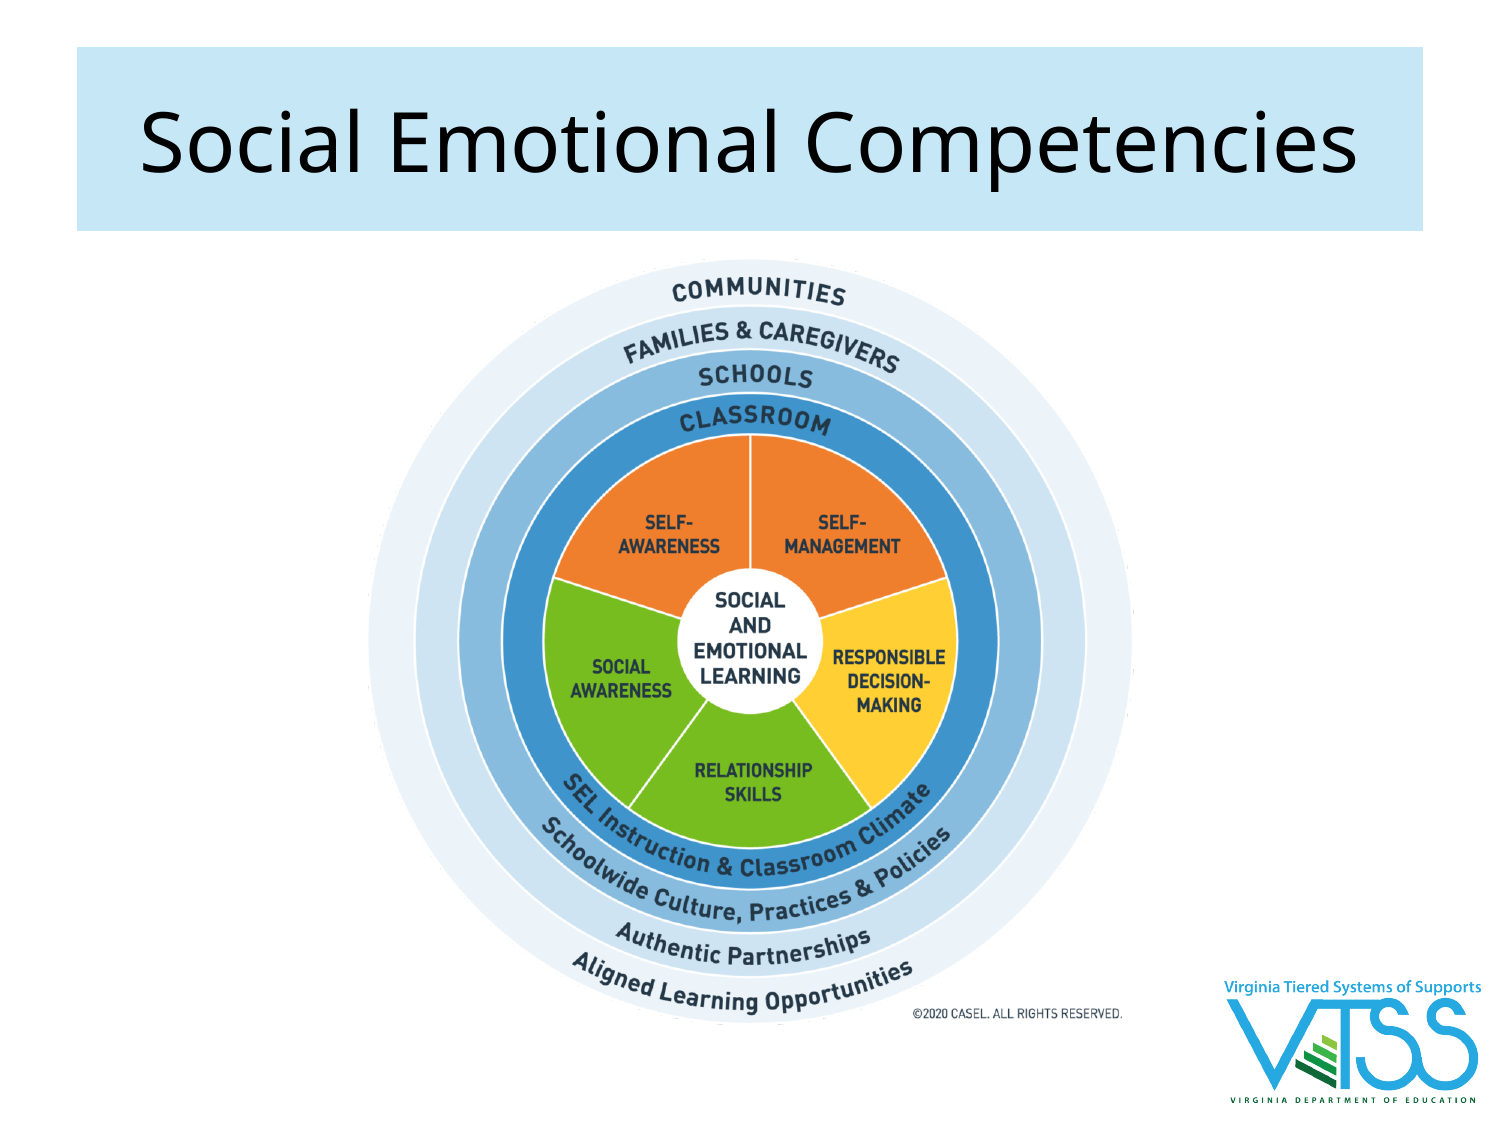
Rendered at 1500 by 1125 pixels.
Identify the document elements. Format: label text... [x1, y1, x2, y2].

picture [1224, 980, 1481, 1103]
picture [366, 257, 1134, 1025]
title Social Emotional Competencies [75, 45, 1425, 233]
